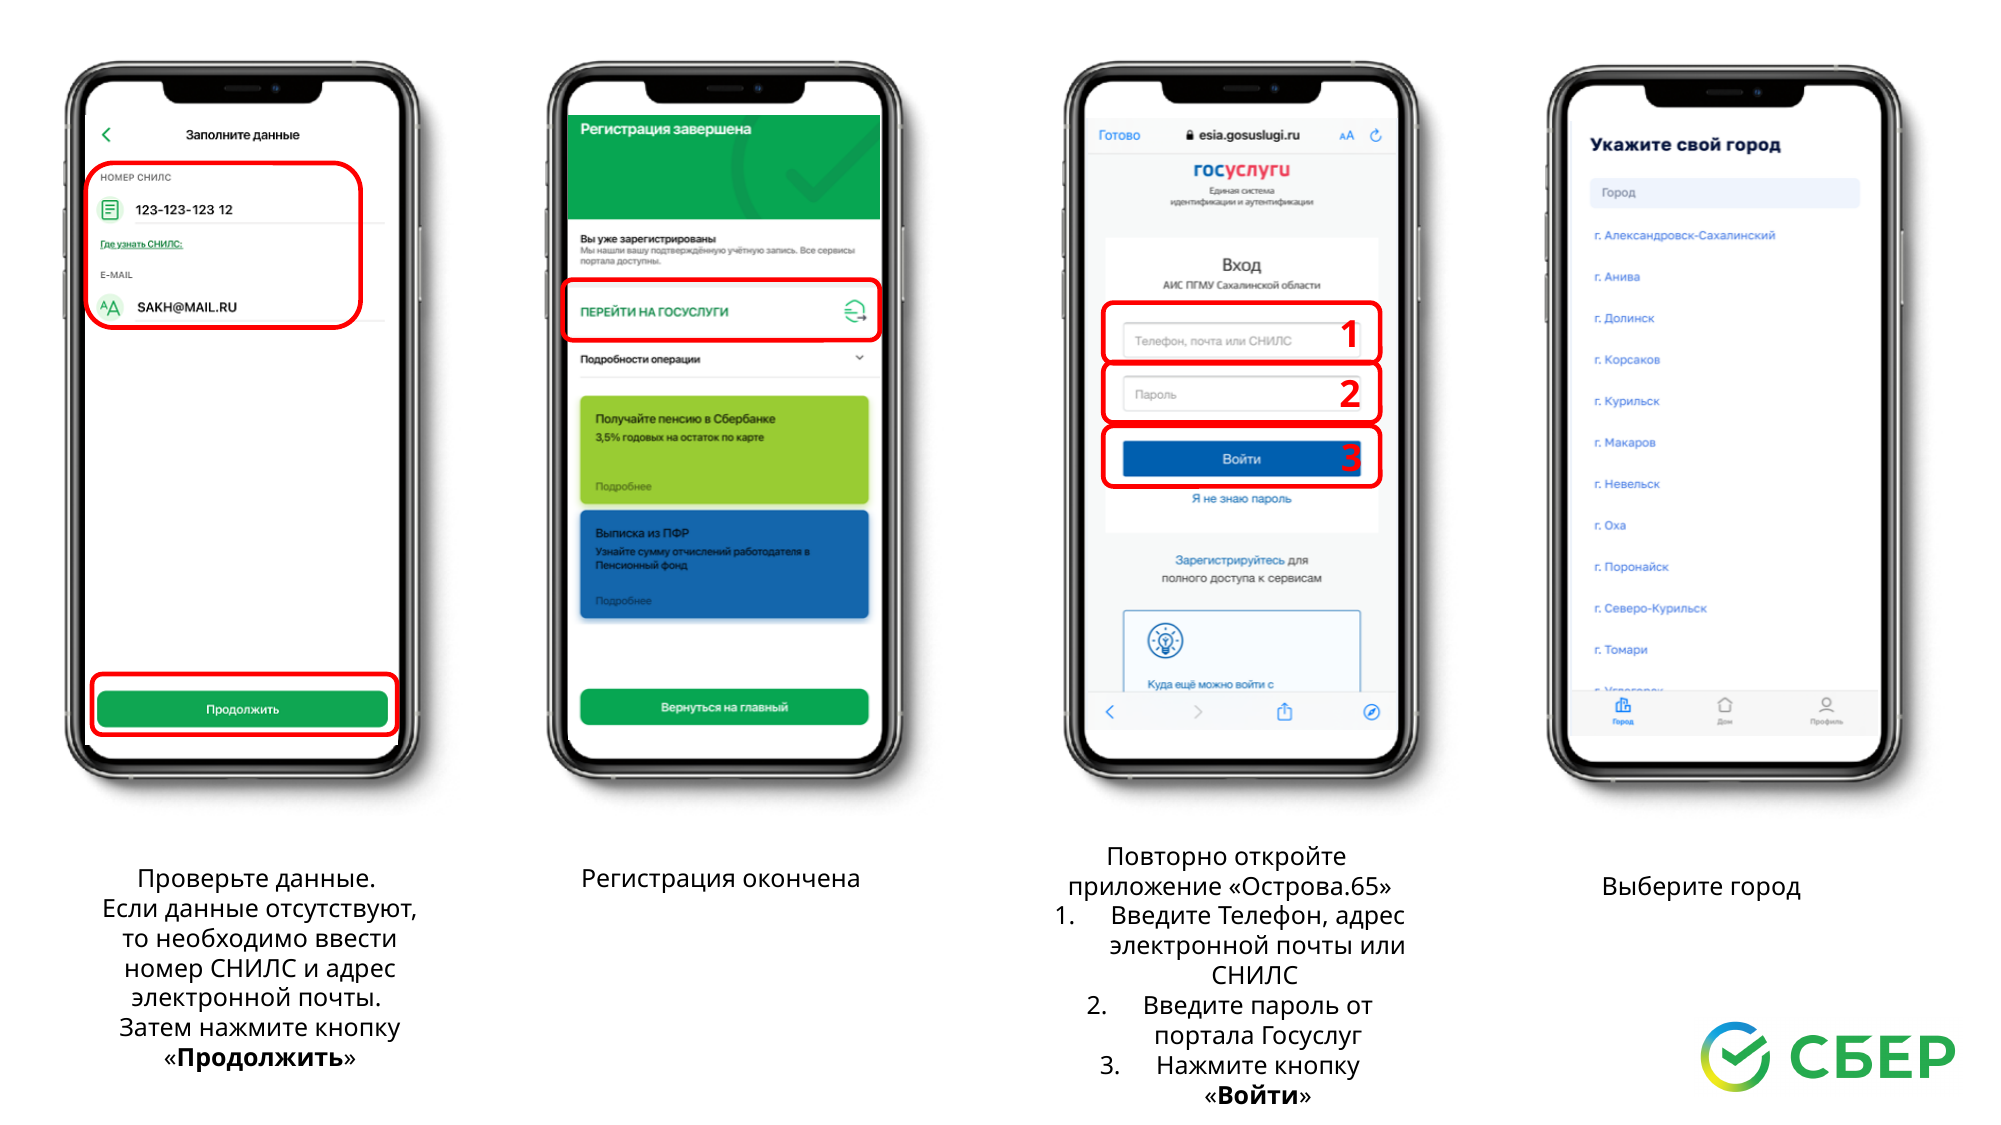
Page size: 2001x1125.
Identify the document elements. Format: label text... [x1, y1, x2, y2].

text_box Выберите город [1527, 870, 1876, 901]
picture [44, 44, 463, 816]
picture [1043, 44, 1462, 816]
picture [527, 44, 946, 816]
text_box Проверьте данные. Если данные отсутствуют, то необходимо ввести номер СНИЛС и адрес электронной почты. Затем нажмите кнопку «Продолжить» [85, 862, 435, 1072]
text_box Регистрация окончена [546, 862, 896, 893]
picture [1694, 1017, 1963, 1097]
text_box Повторно откройте приложение «Острова.65» Введите Телефон, адрес электронной почты или СНИЛС Введите пароль от портала Госуслуг Нажмите кнопку «Войти» [1044, 840, 1416, 1110]
picture [1526, 47, 1945, 820]
